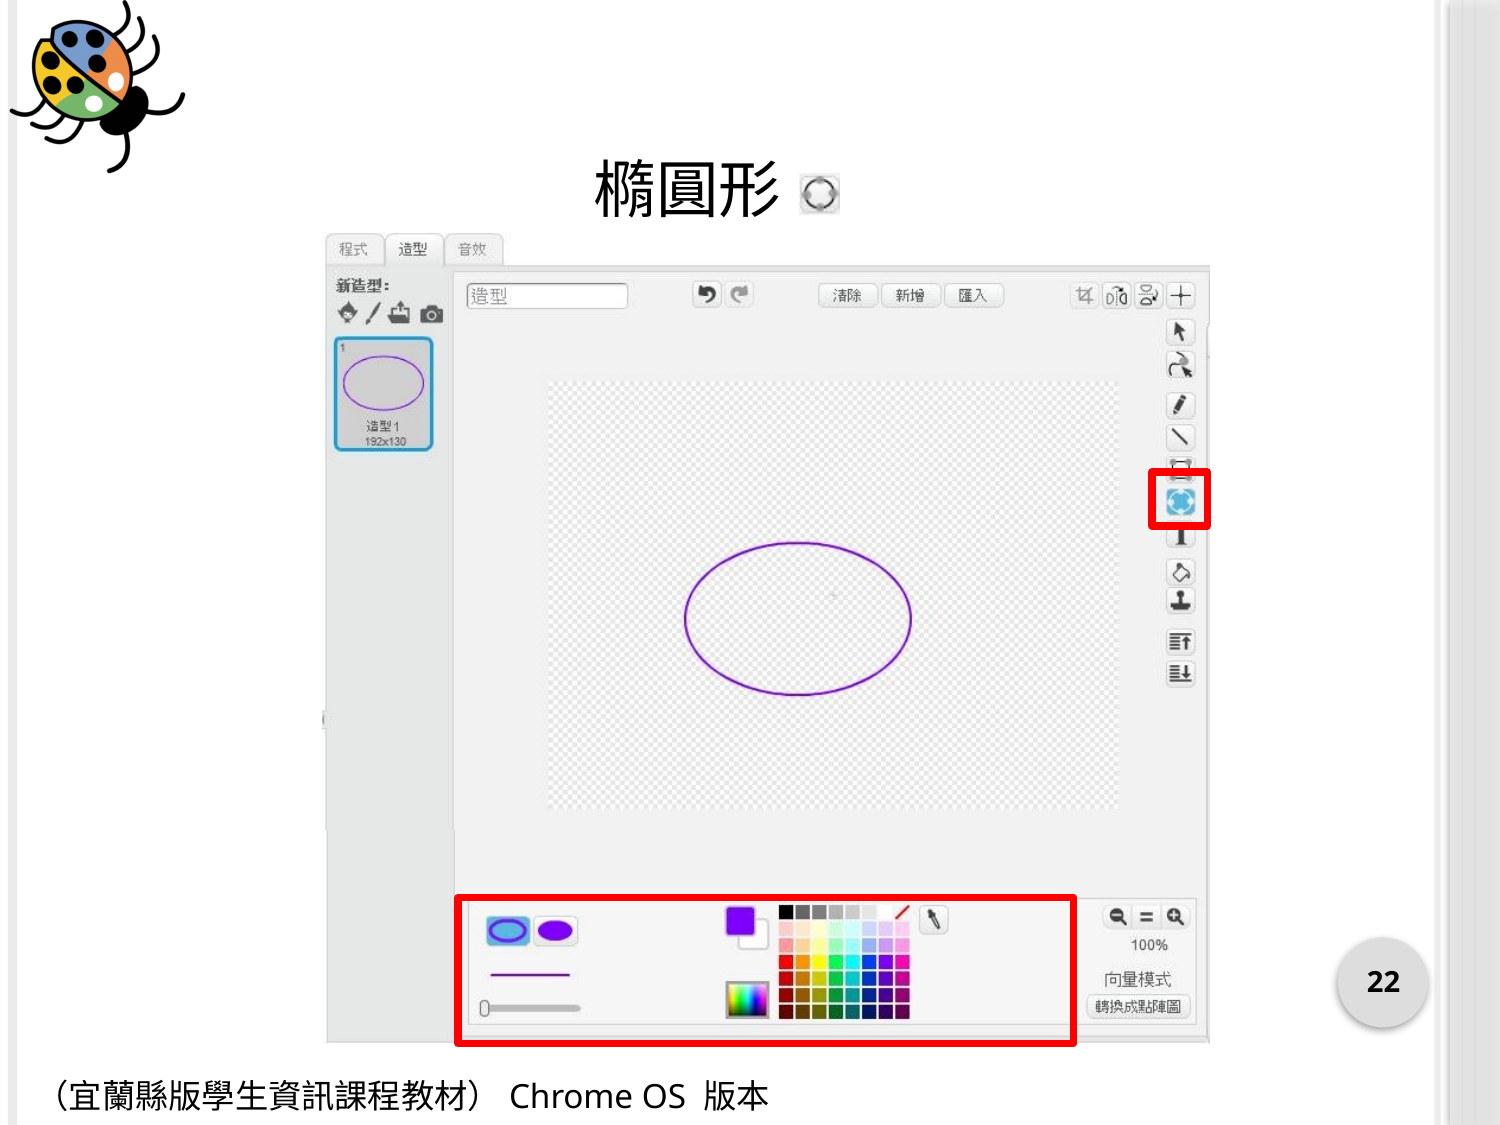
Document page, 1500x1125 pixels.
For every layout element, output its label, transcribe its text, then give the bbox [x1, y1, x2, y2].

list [798, 173, 841, 215]
title 橢圓形 [75, 45, 1300, 233]
picture [0, 0, 169, 176]
picture [321, 232, 1210, 1045]
slide_number 22 [1333, 940, 1434, 1027]
